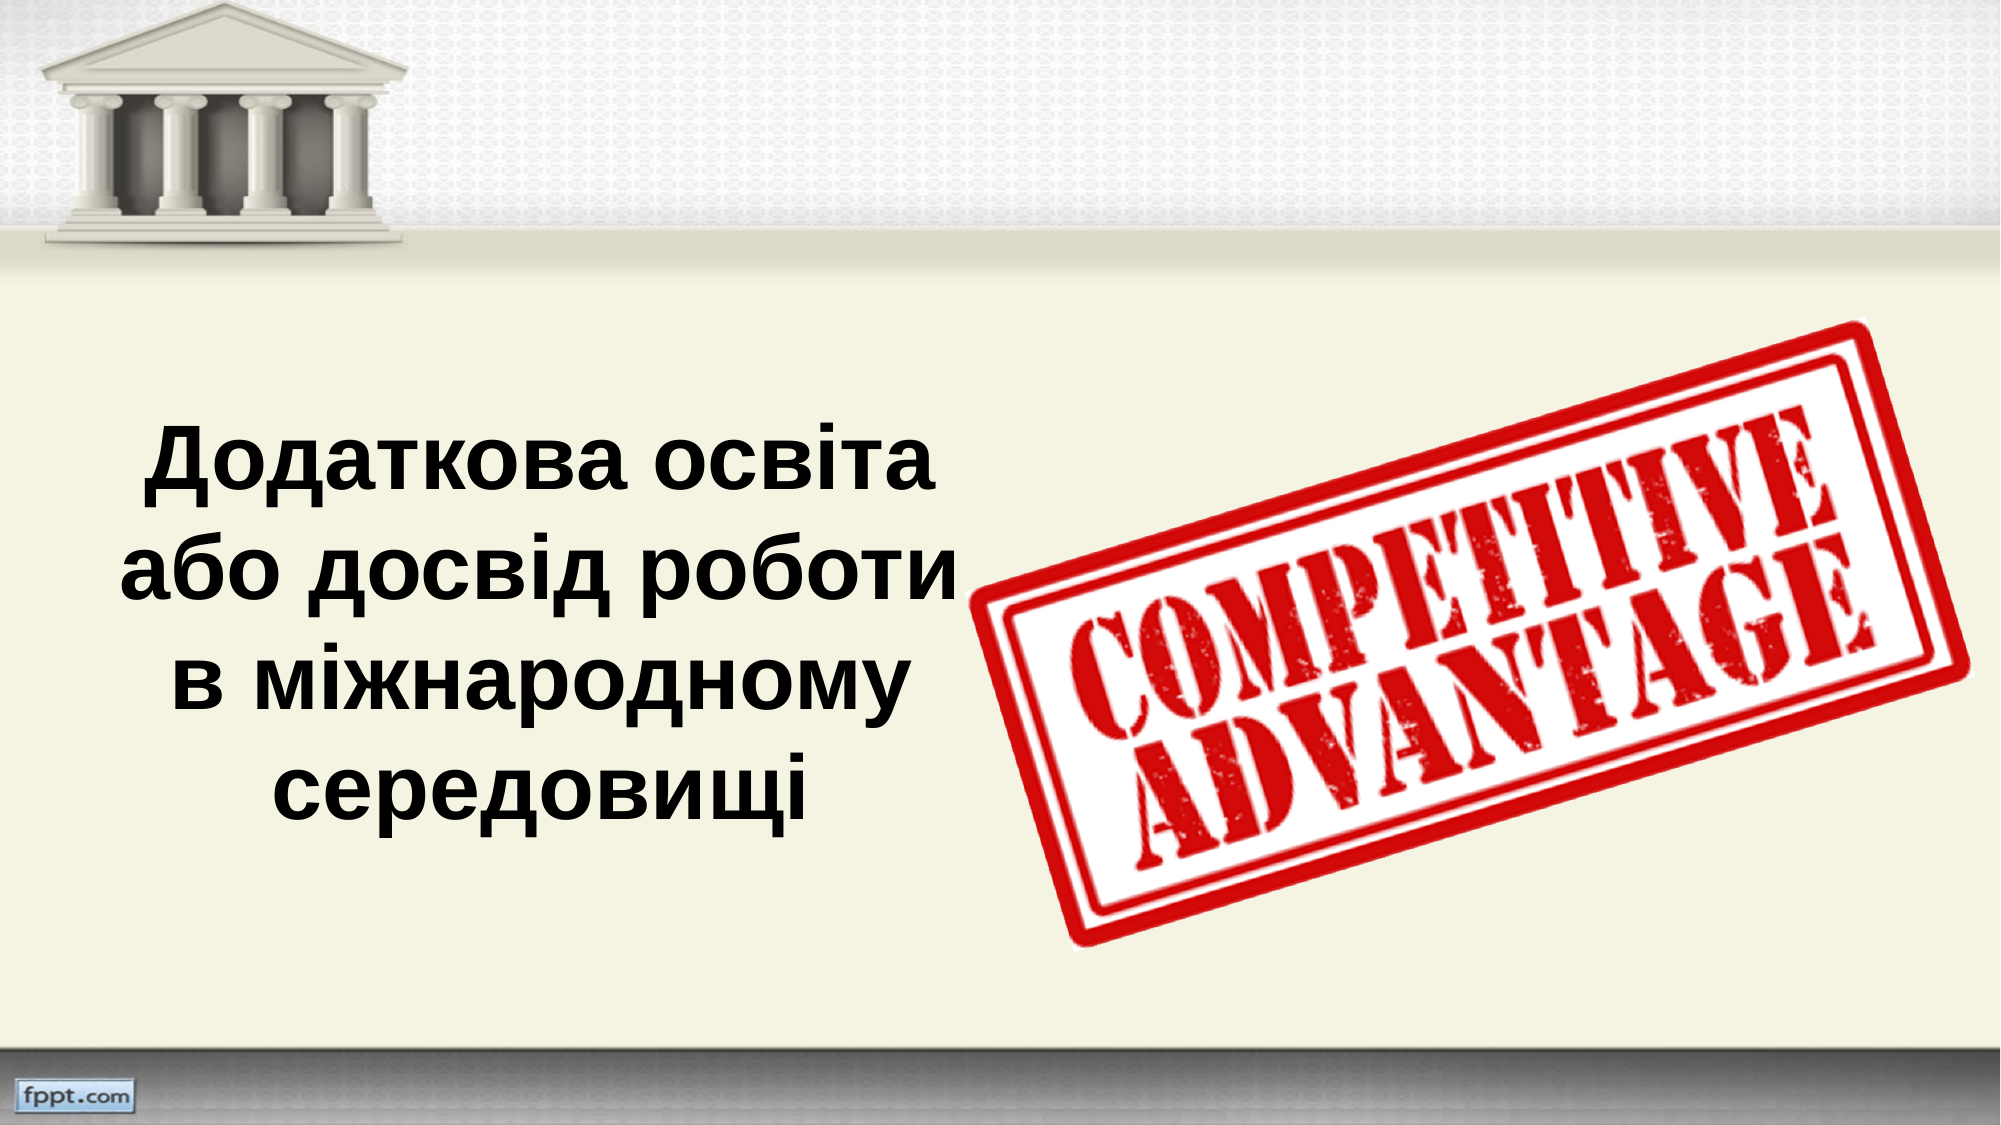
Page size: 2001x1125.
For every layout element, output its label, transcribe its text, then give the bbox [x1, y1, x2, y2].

list Додаткова освіта або досвід роботи в міжнародному середовищі [99, 262, 983, 1006]
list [997, 445, 1940, 823]
picture [0, 0, 2001, 1125]
